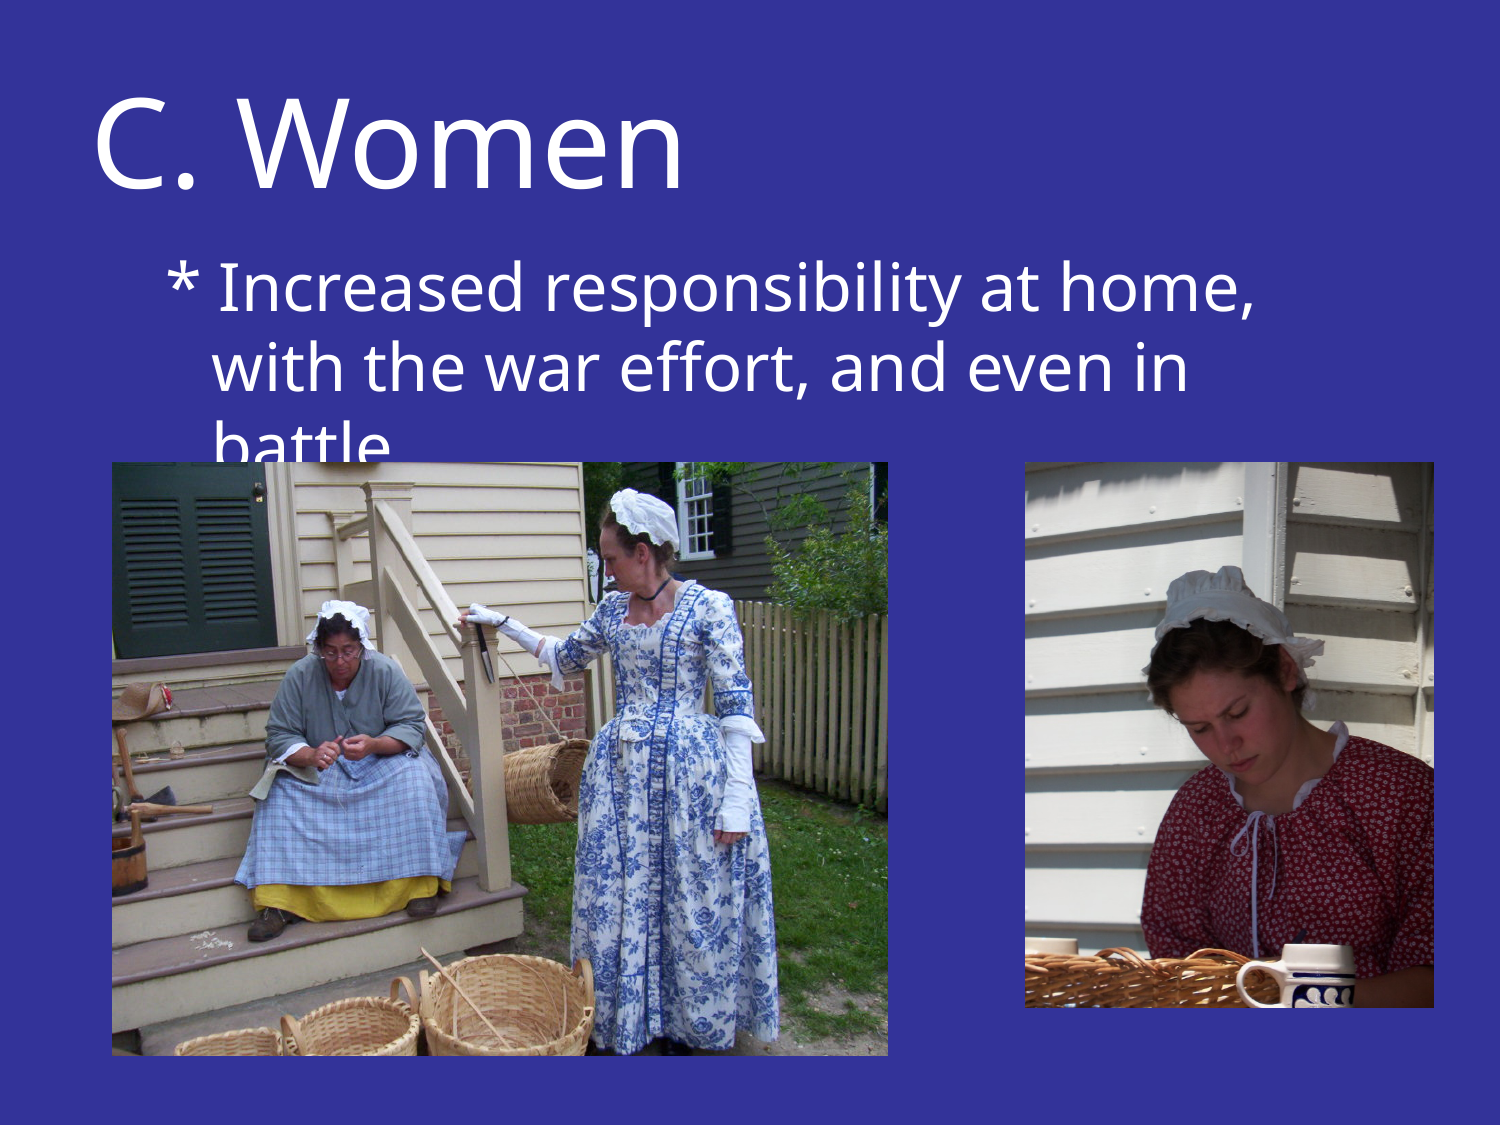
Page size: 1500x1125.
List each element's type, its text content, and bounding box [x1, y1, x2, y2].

picture [1024, 462, 1435, 1008]
list * Increased responsibility at home, with the war effort, and even in battle. [75, 237, 1425, 1005]
title C. Women [75, 45, 1425, 233]
picture [112, 462, 888, 1056]
